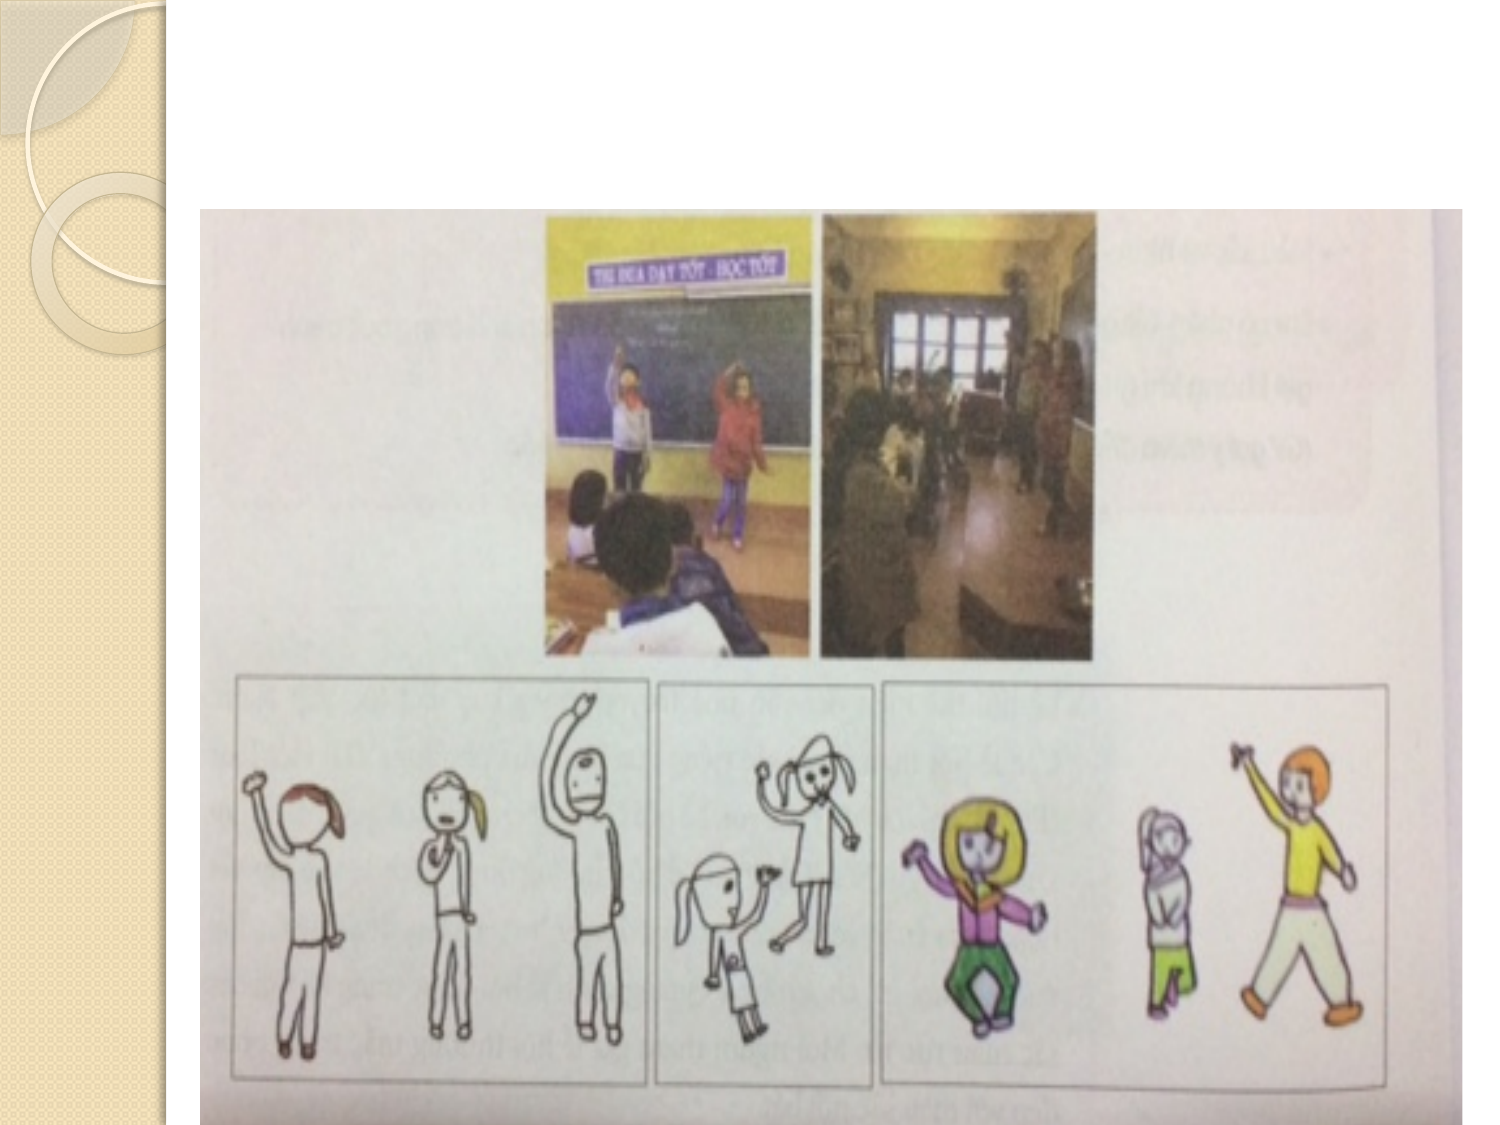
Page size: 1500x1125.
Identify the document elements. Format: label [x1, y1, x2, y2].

list [199, 209, 1463, 1125]
